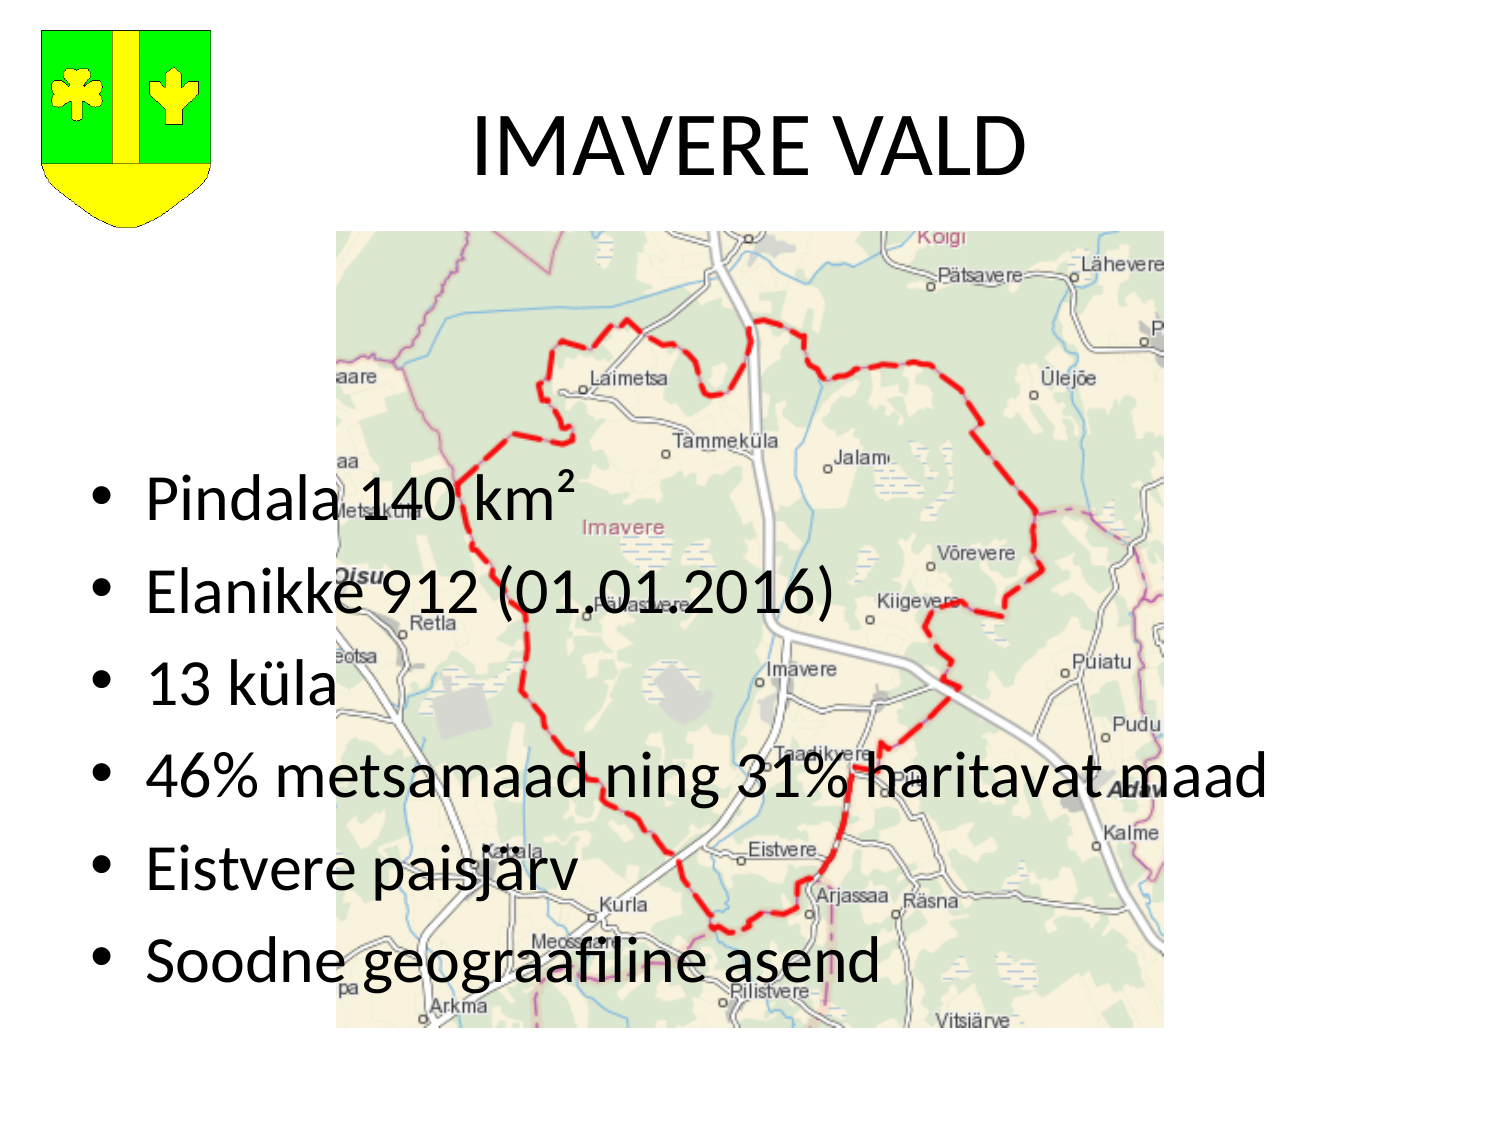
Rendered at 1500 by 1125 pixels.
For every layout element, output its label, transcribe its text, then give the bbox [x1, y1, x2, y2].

title IMAVERE VALD [214, 45, 1425, 233]
list Pindala 140 km² Elanikke 912 (01.01.2016) 13 küla 46% metsamaad ning 31% haritavat maad Eistvere paisjärv Soodne geograafiline asend [1169, 262, 1425, 1005]
list Pindala 140 km² Elanikke 912 (01.01.2016) 13 küla 46% metsamaad ning 31% haritavat maad Eistvere paisjärv Soodne geograafiline asend [75, 262, 331, 1005]
picture [336, 231, 1164, 1028]
picture [41, 30, 211, 228]
